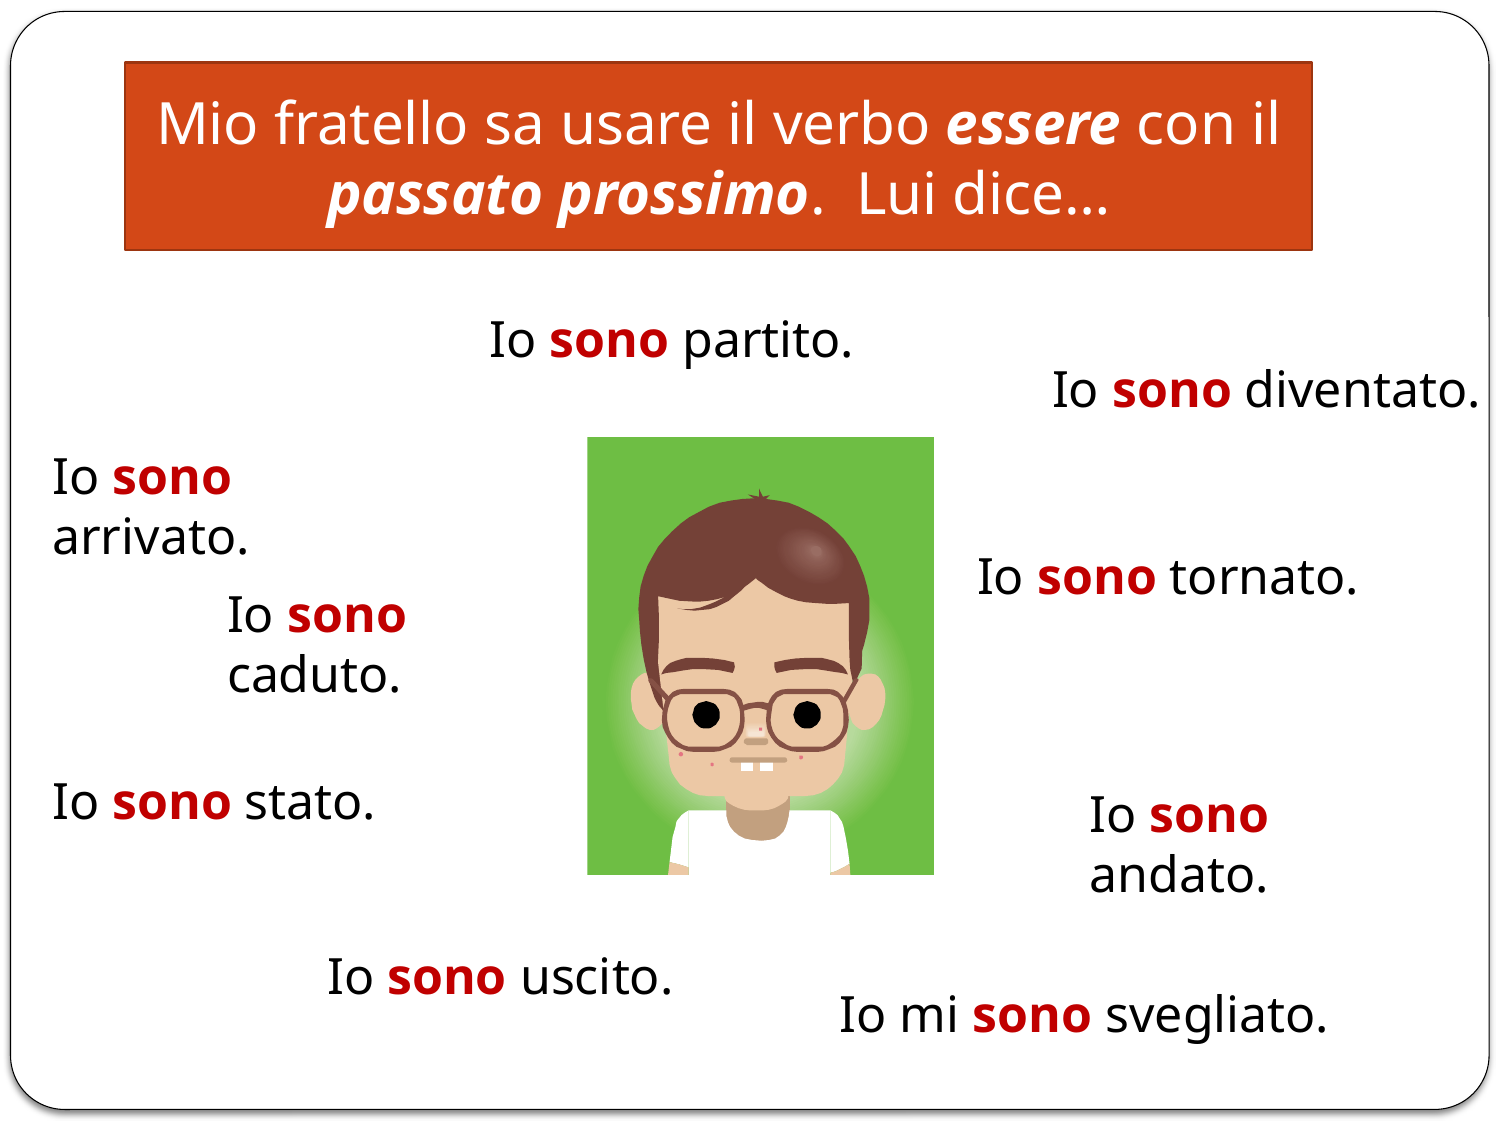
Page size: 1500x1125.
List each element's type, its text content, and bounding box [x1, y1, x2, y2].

text_box Io sono arrivato. [37, 437, 438, 573]
text_box Io sono partito. [474, 299, 925, 375]
text_box Io sono tornato. [962, 537, 1413, 613]
picture [587, 437, 935, 876]
text_box Io sono uscito. [312, 937, 750, 1013]
text_box Io sono andato. [1074, 774, 1463, 910]
text_box Io mi sono svegliato. [824, 974, 1425, 1050]
text_box Io sono diventato. [1037, 349, 1500, 425]
text_box Mio fratello sa usare il verbo essere con il passato prossimo. Lui dice… [124, 61, 1313, 251]
text_box Io sono stato. [37, 762, 425, 838]
text_box Io sono caduto. [212, 574, 581, 710]
